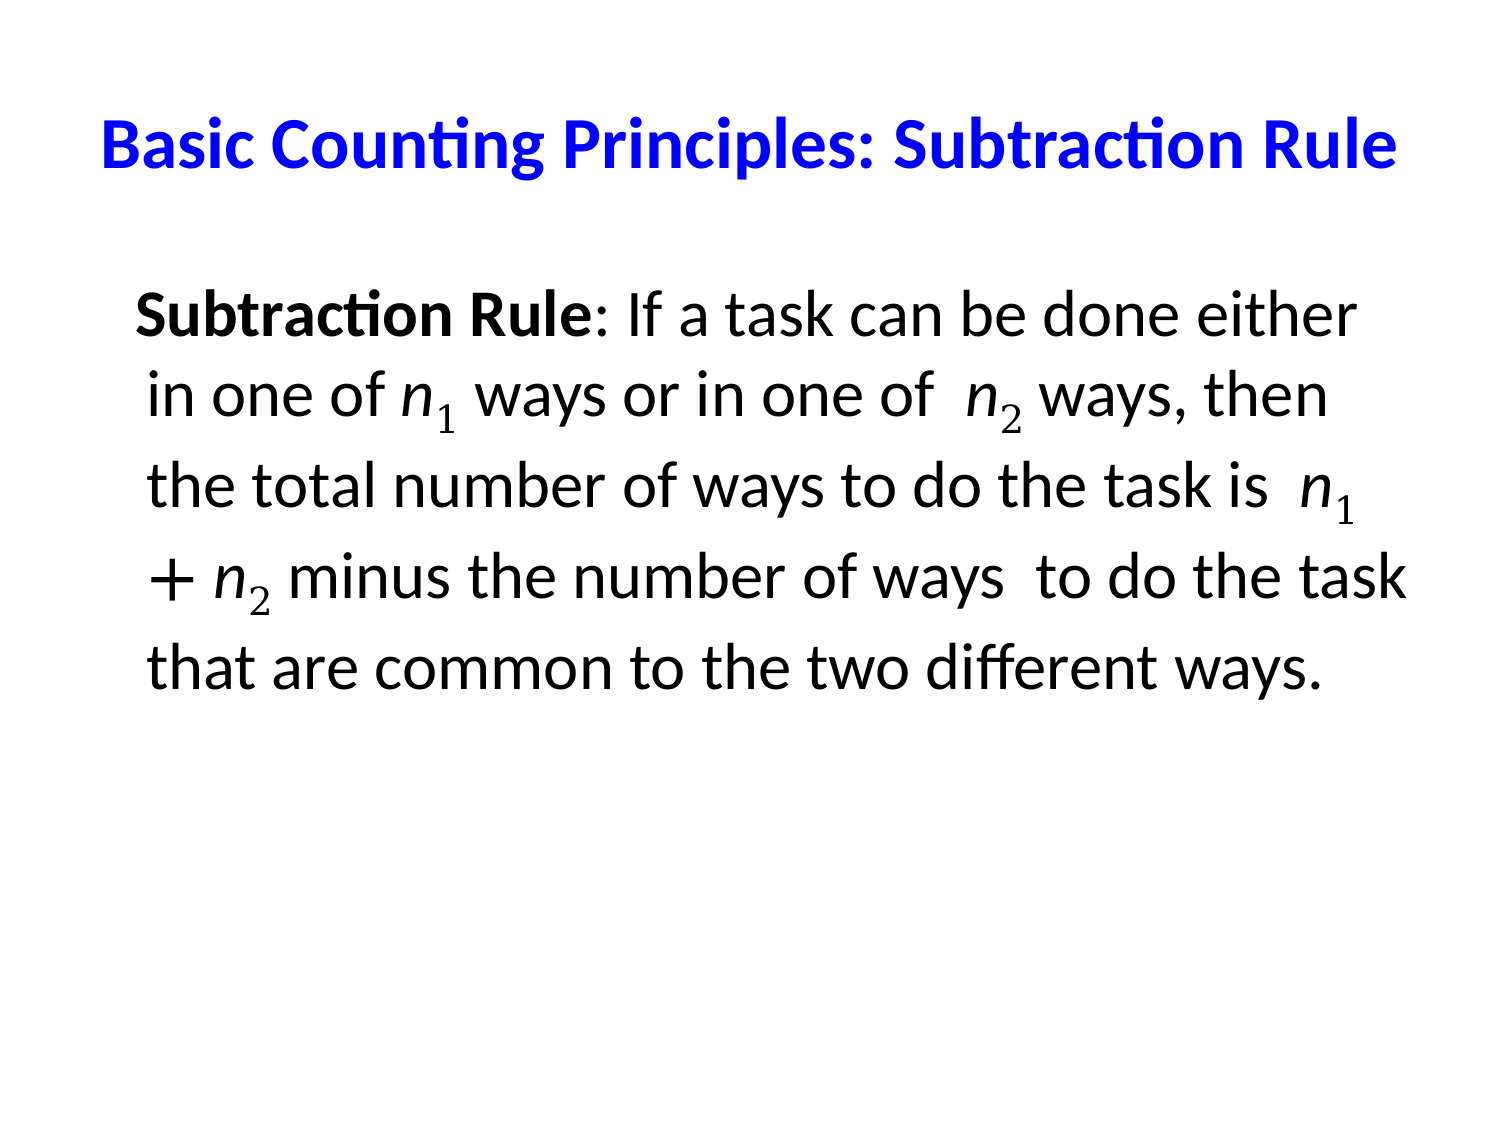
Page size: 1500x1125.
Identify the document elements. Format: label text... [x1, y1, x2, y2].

title Basic Counting Principles: Subtraction Rule [75, 45, 1425, 233]
list Subtraction Rule: If a task can be done either in one of n1 ways or in one of n2 ways, then the total number of ways to do the task is n1 + n2 minus the number of ways to do the task that are common to the two different ways. [75, 262, 1425, 1005]
